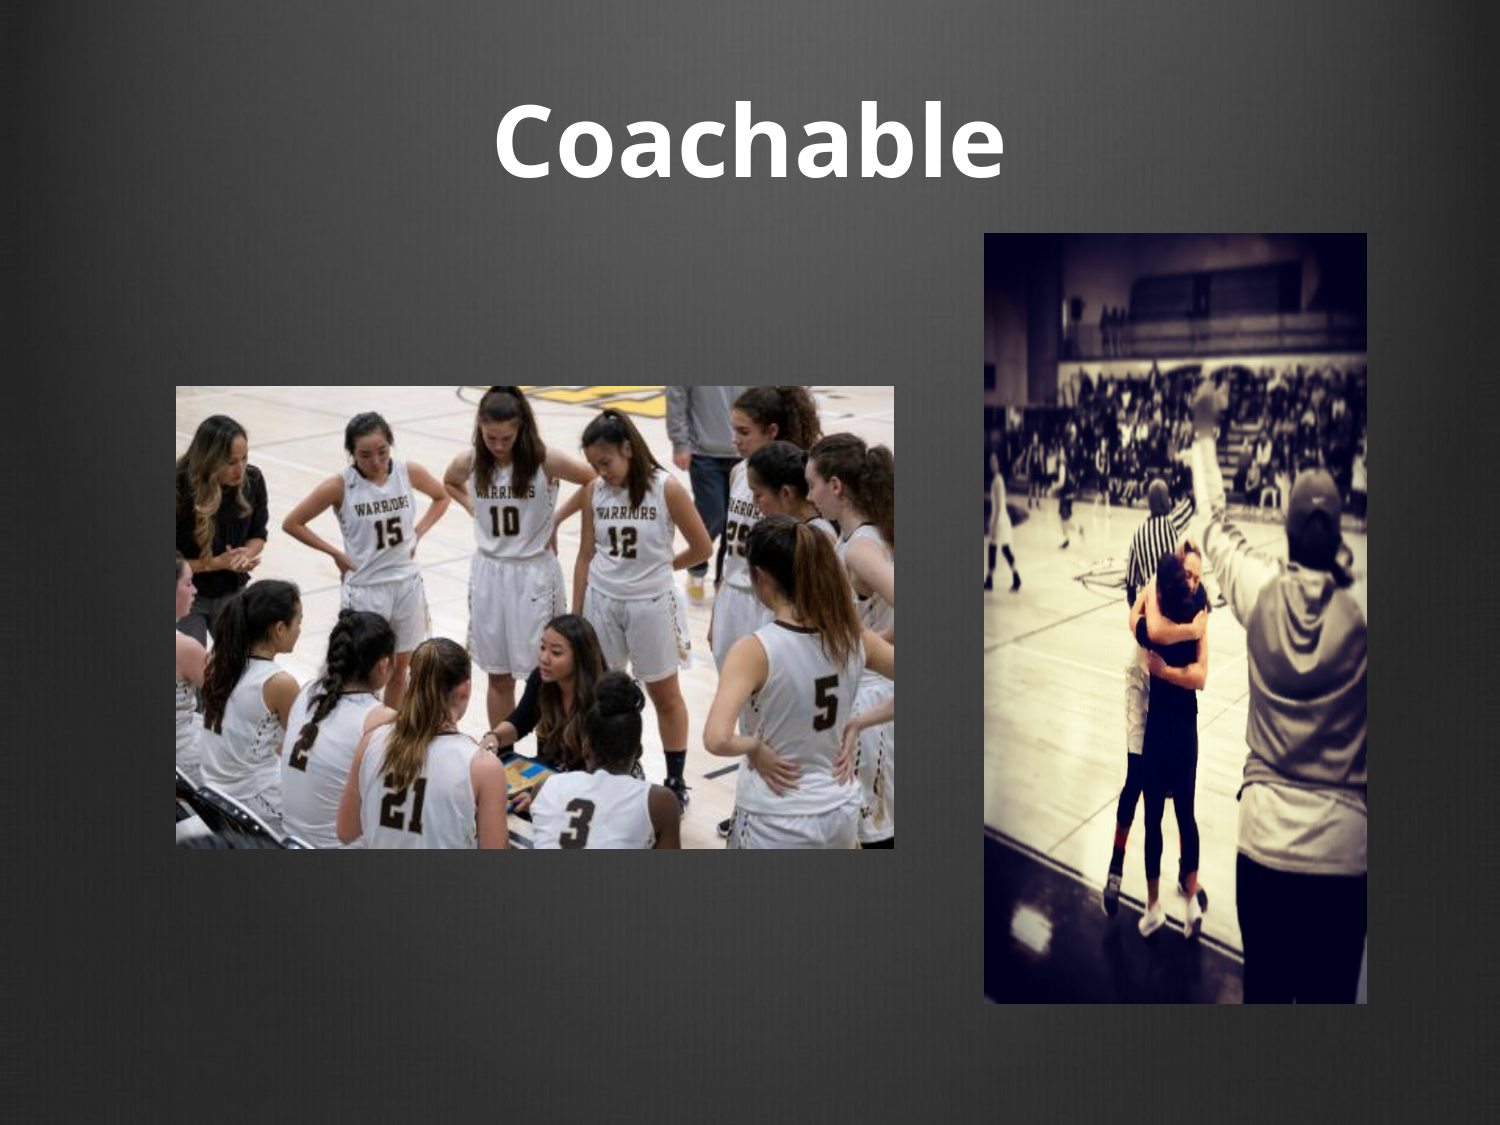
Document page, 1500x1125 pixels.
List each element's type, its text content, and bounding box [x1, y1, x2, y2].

picture [984, 233, 1367, 1005]
picture [176, 386, 894, 849]
title Coachable [112, 19, 1388, 255]
